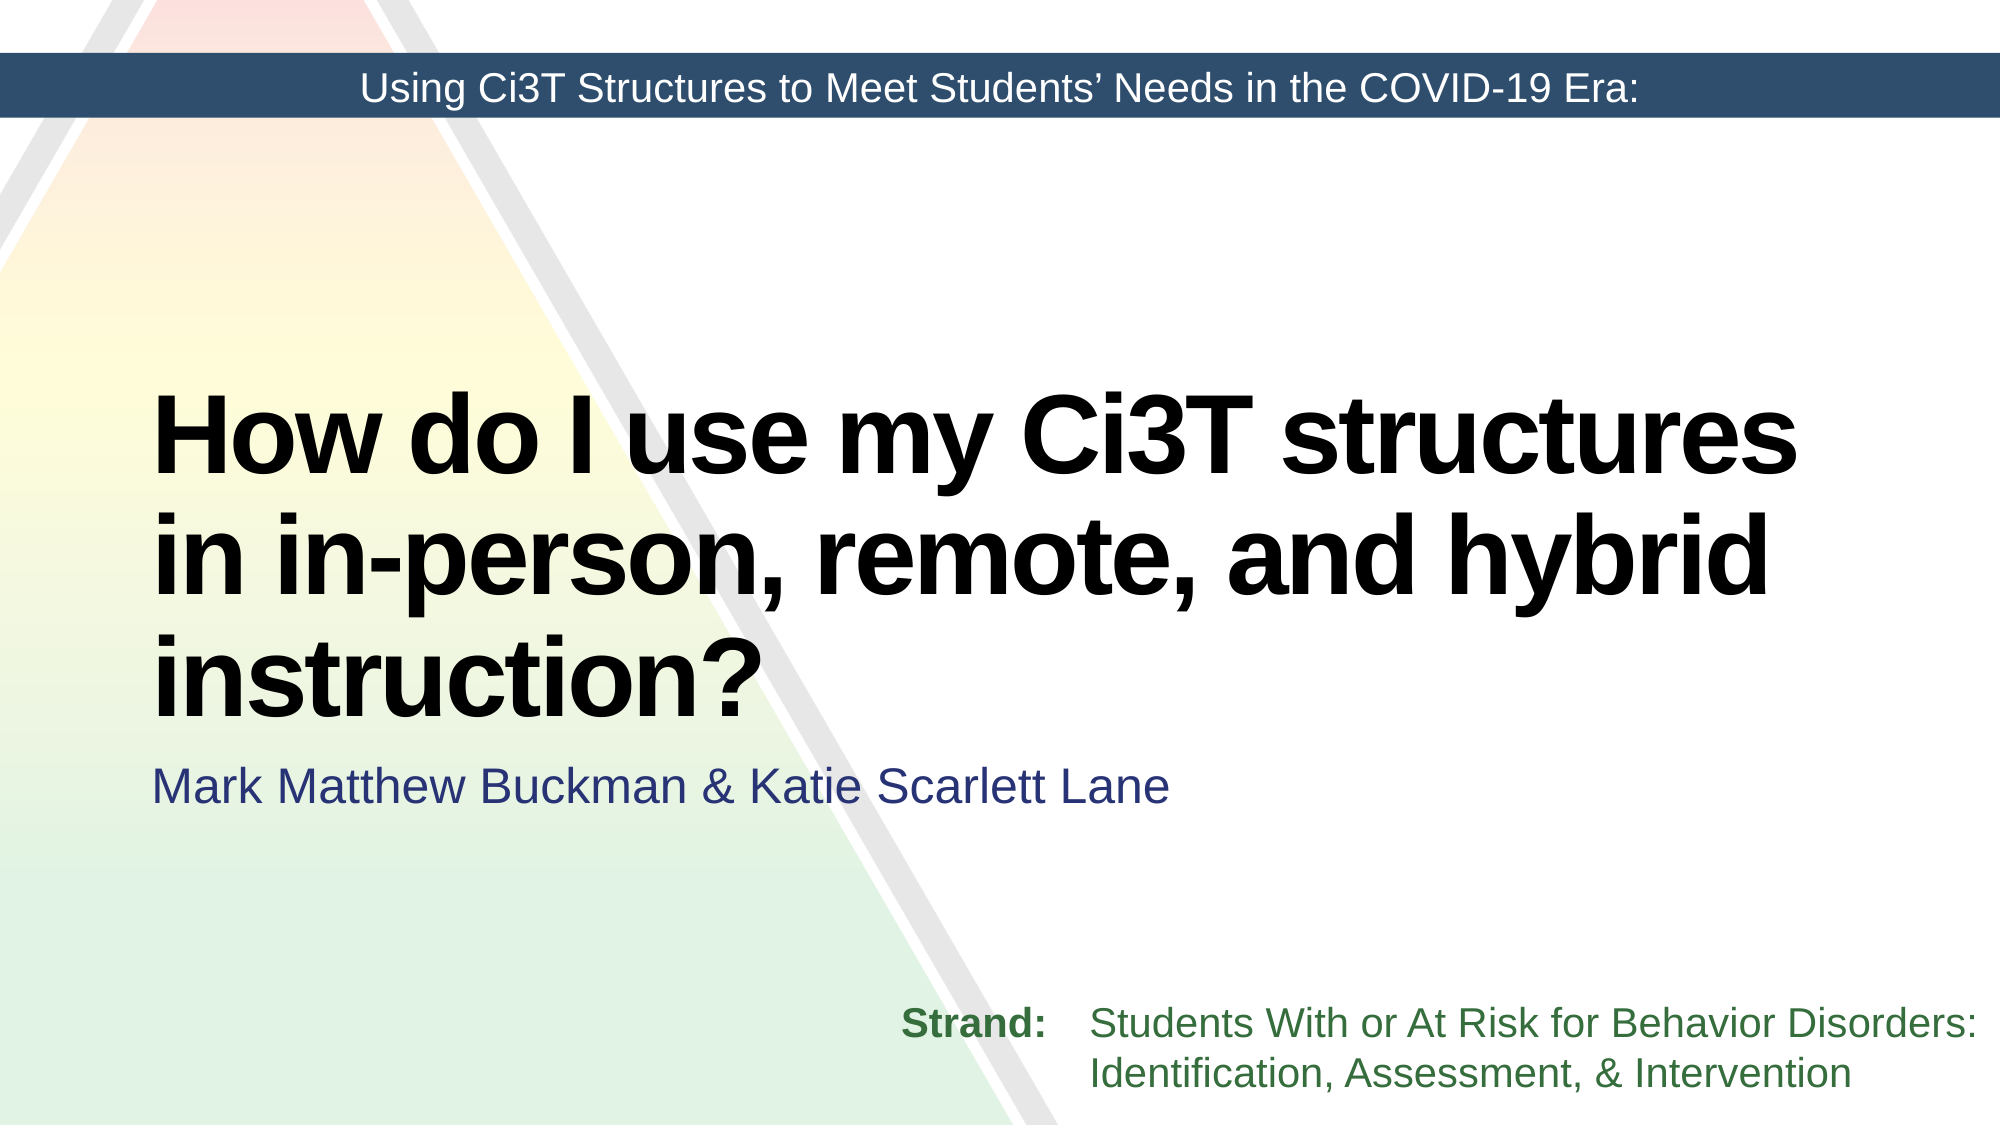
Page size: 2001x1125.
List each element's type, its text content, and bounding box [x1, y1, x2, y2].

text_box Strand: Students With or At Risk for Behavior Disorders: Identification, Assessment, & Intervention [886, 988, 1995, 1104]
title How do I use my Ci3T structures in in-person, remote, and hybrid instruction? [136, 280, 1862, 749]
text_box Using Ci3T Structures to Meet Students’ Needs in the COVID-19 Era: [0, 52, 2000, 118]
list Mark Matthew Buckman & Katie Scarlett Lane [136, 752, 1862, 999]
